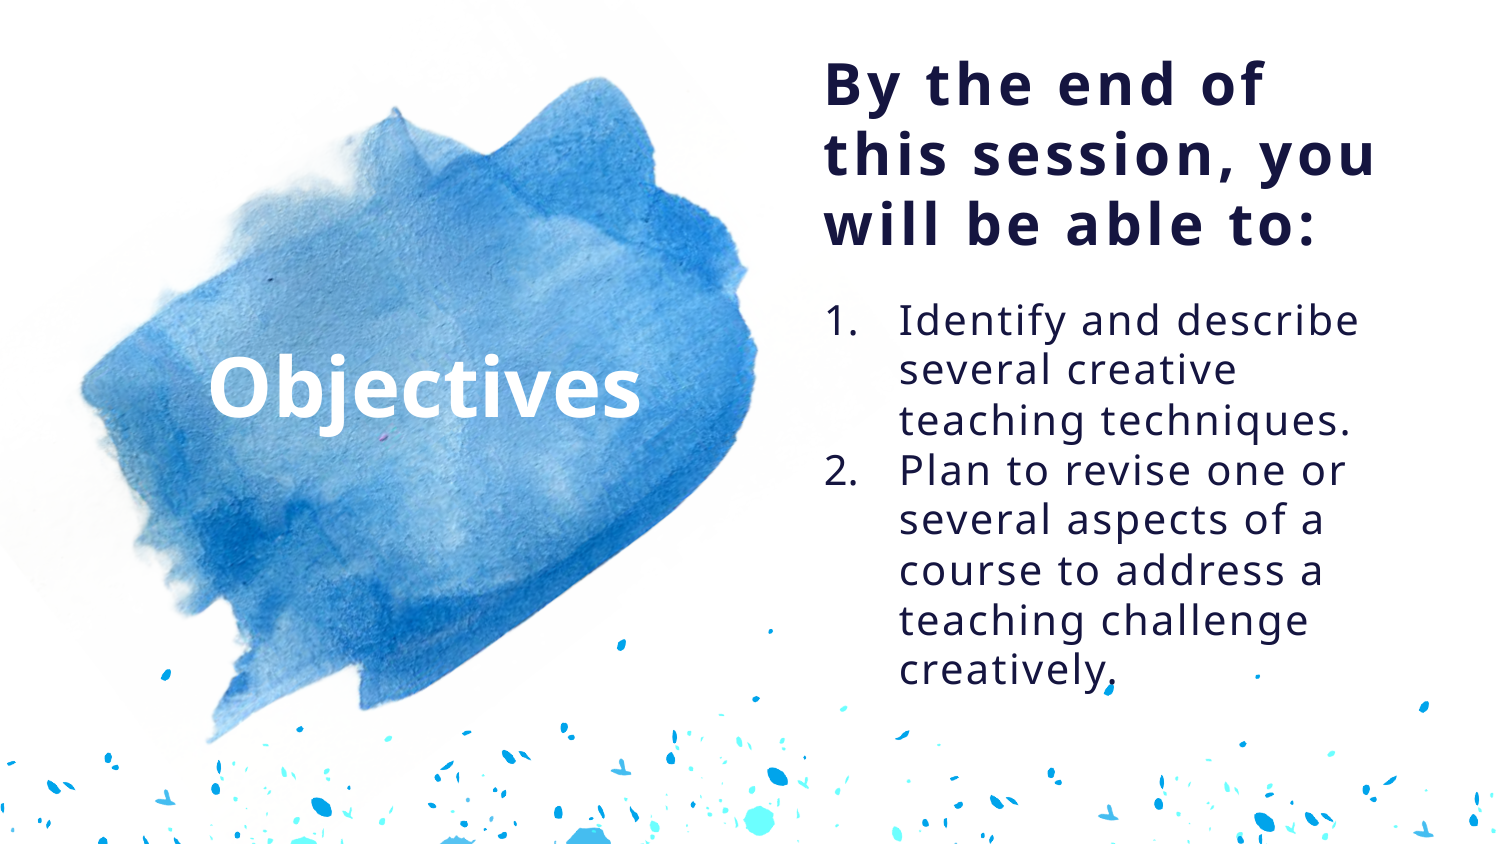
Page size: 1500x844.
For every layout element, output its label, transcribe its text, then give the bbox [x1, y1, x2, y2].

picture [0, 0, 1500, 844]
text_box Identify and describe several creative teaching techniques. Plan to revise one or several aspects of a course to address a teaching challenge creatively. [809, 285, 1430, 751]
text_box By the end of this session, you will be able to: [809, 39, 1413, 265]
